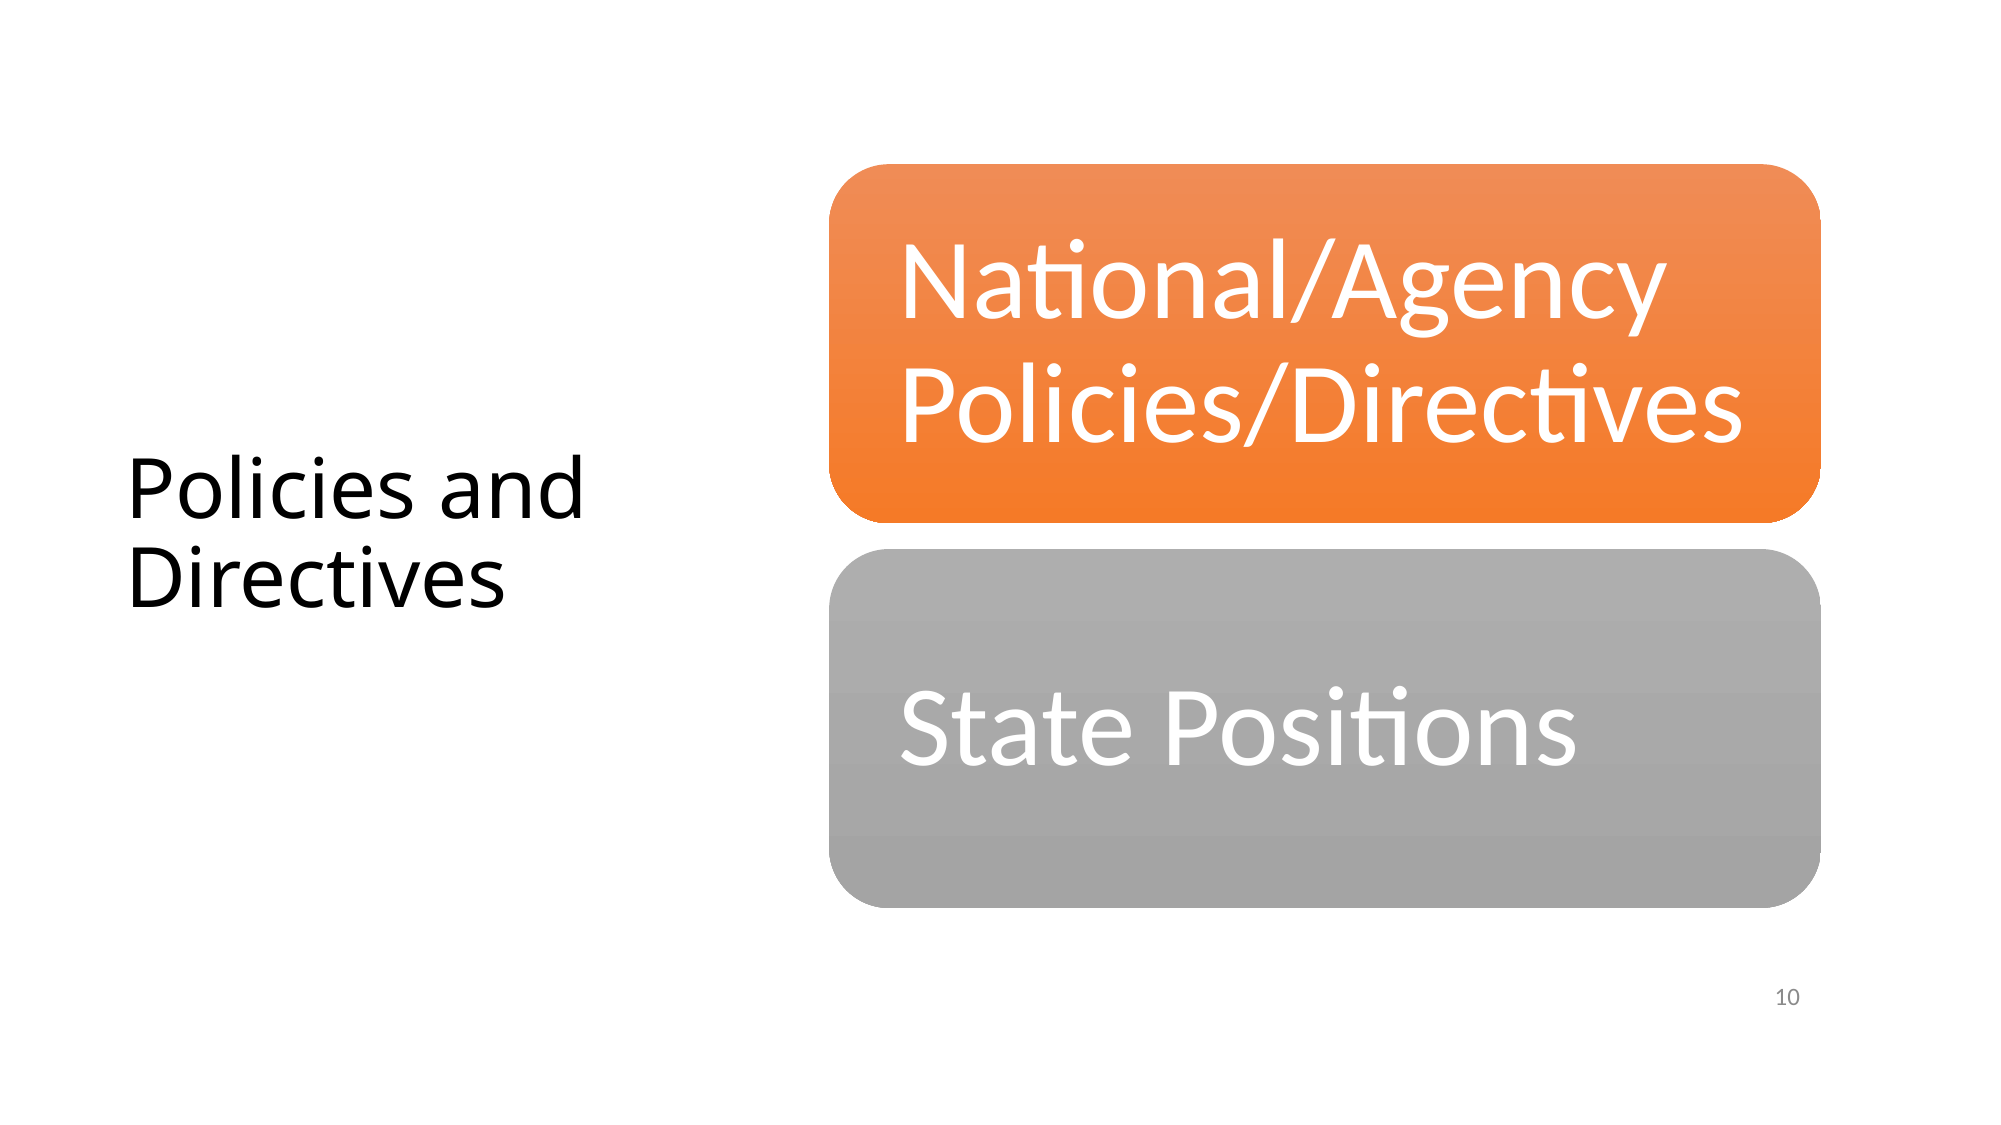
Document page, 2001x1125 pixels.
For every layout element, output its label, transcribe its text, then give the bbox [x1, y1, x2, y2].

title Policies and Directives [109, 234, 607, 838]
slide_number 10 [1724, 965, 1816, 1025]
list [829, 158, 1821, 914]
